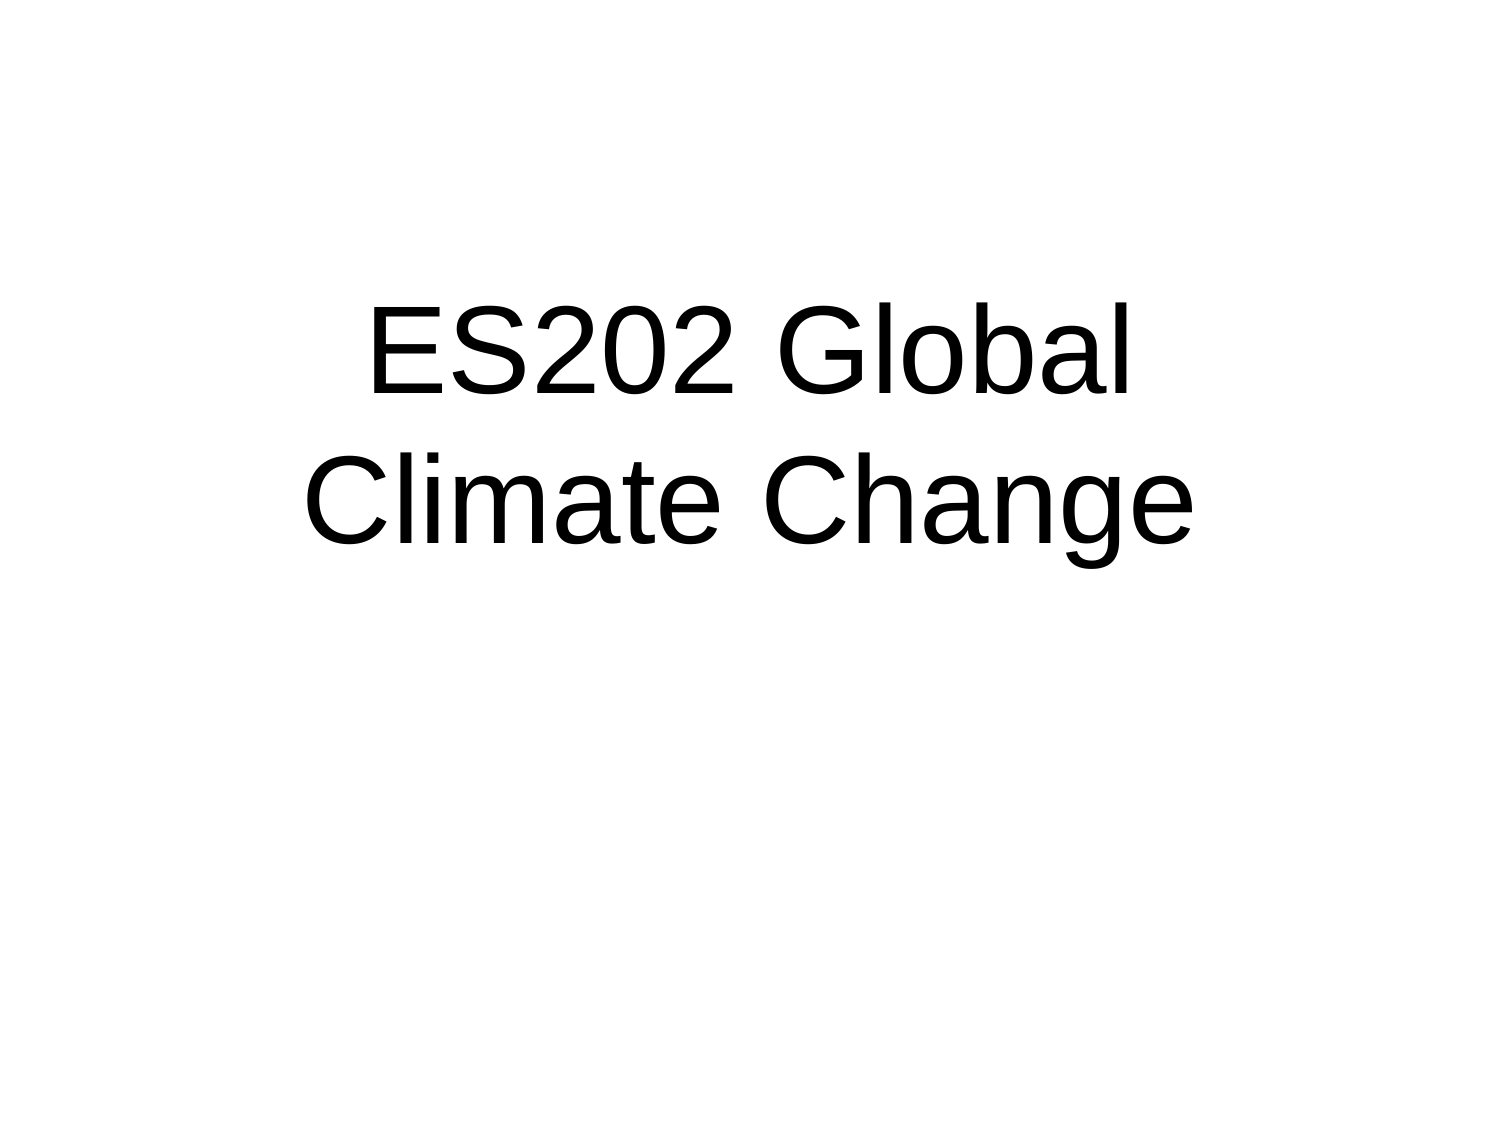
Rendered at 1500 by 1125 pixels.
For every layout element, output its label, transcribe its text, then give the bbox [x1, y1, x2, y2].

title ES202 Global Climate Change [187, 184, 1313, 576]
